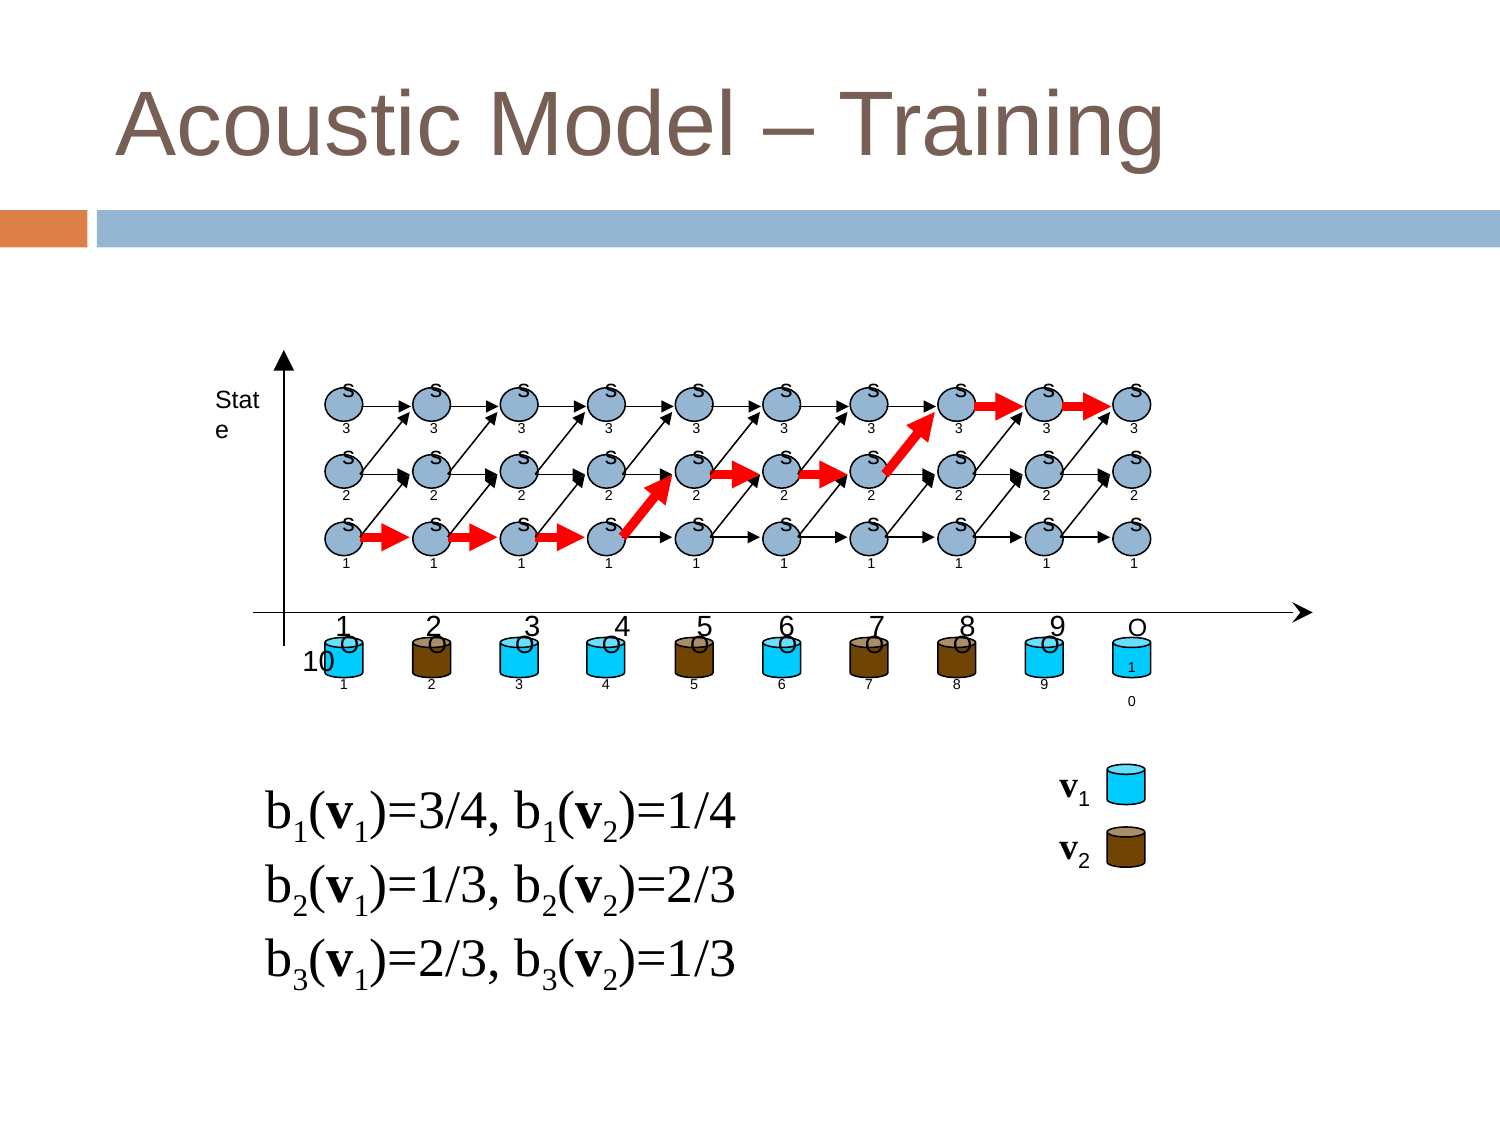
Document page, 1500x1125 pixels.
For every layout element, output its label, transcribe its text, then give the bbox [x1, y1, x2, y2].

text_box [199, 349, 1314, 678]
text_box b1(v1)=3/4, b1(v2)=1/4 b2(v1)=1/3, b2(v2)=2/3 b3(v1)=2/3, b3(v2)=1/3 [100, 767, 763, 996]
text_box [1044, 751, 1145, 875]
title Acoustic Model – Training [100, 37, 1438, 200]
